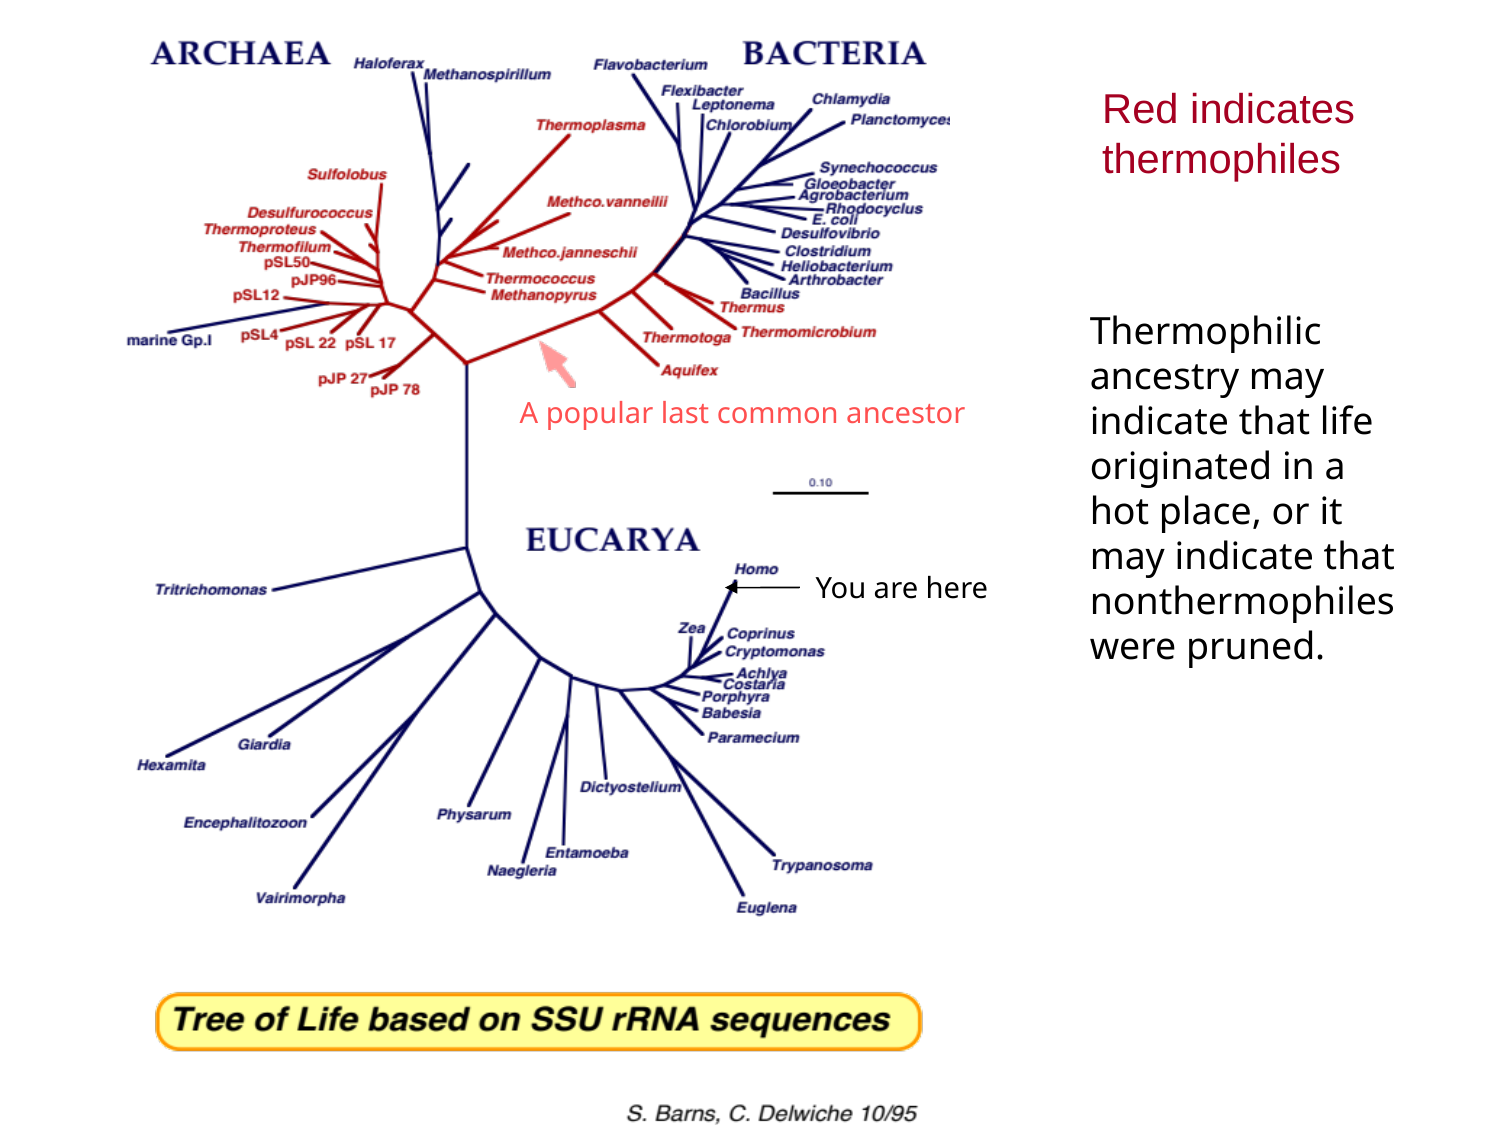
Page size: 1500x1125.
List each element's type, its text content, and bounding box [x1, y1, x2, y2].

text_box Thermophilic ancestry may indicate that life originated in a hot place, or it may indicate that nonthermophiles were pruned. [1074, 299, 1425, 675]
picture [124, 37, 951, 1125]
text_box Red indicates thermophiles [1087, 74, 1371, 190]
text_box You are here [954, 562, 1004, 613]
text_box A popular last common ancestor [954, 387, 981, 438]
